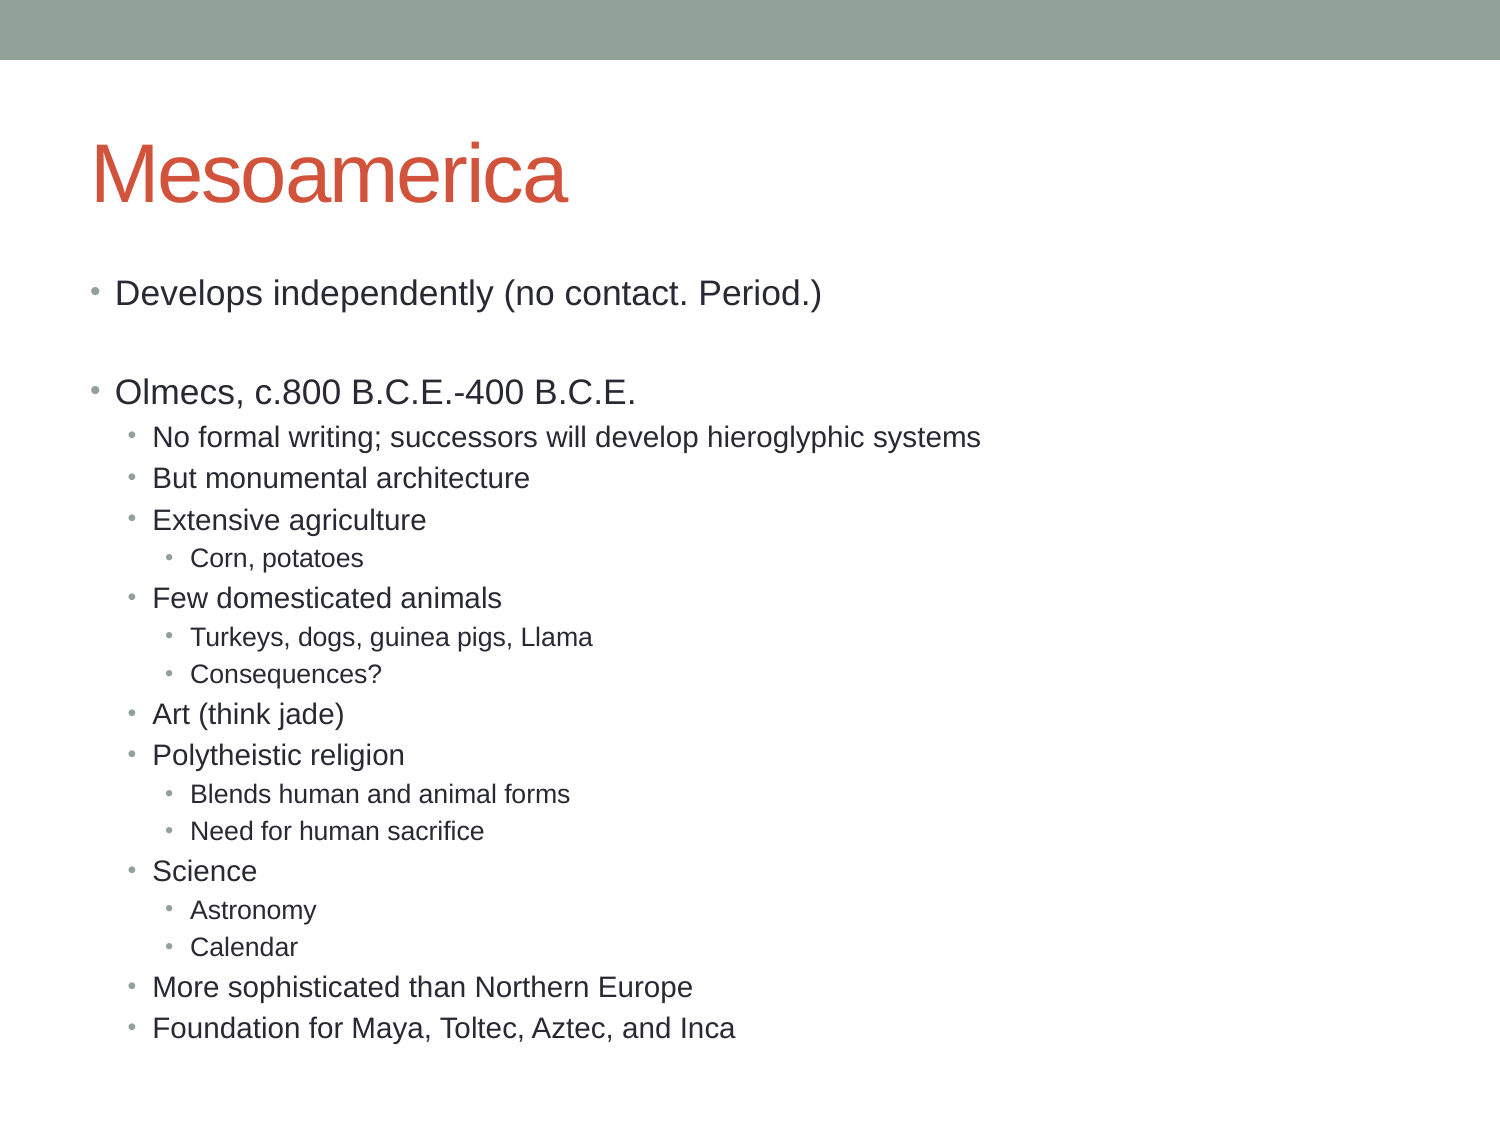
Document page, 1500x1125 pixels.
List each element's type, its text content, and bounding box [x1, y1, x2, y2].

list Develops independently (no contact. Period.) Olmecs, c.800 B.C.E.-400 B.C.E. No formal writing; successors will develop hieroglyphic systems But monumental architecture Extensive agriculture Corn, potatoes Few domesticated animals Turkeys, dogs, guinea pigs, Llama Consequences? Art (think jade) Polytheistic religion Blends human and animal forms Need for human sacrifice Science Astronomy Calendar More sophisticated than Northern Europe Foundation for Maya, Toltec, Aztec, and Inca [75, 262, 1425, 1063]
title Mesoamerica [75, 87, 1425, 250]
